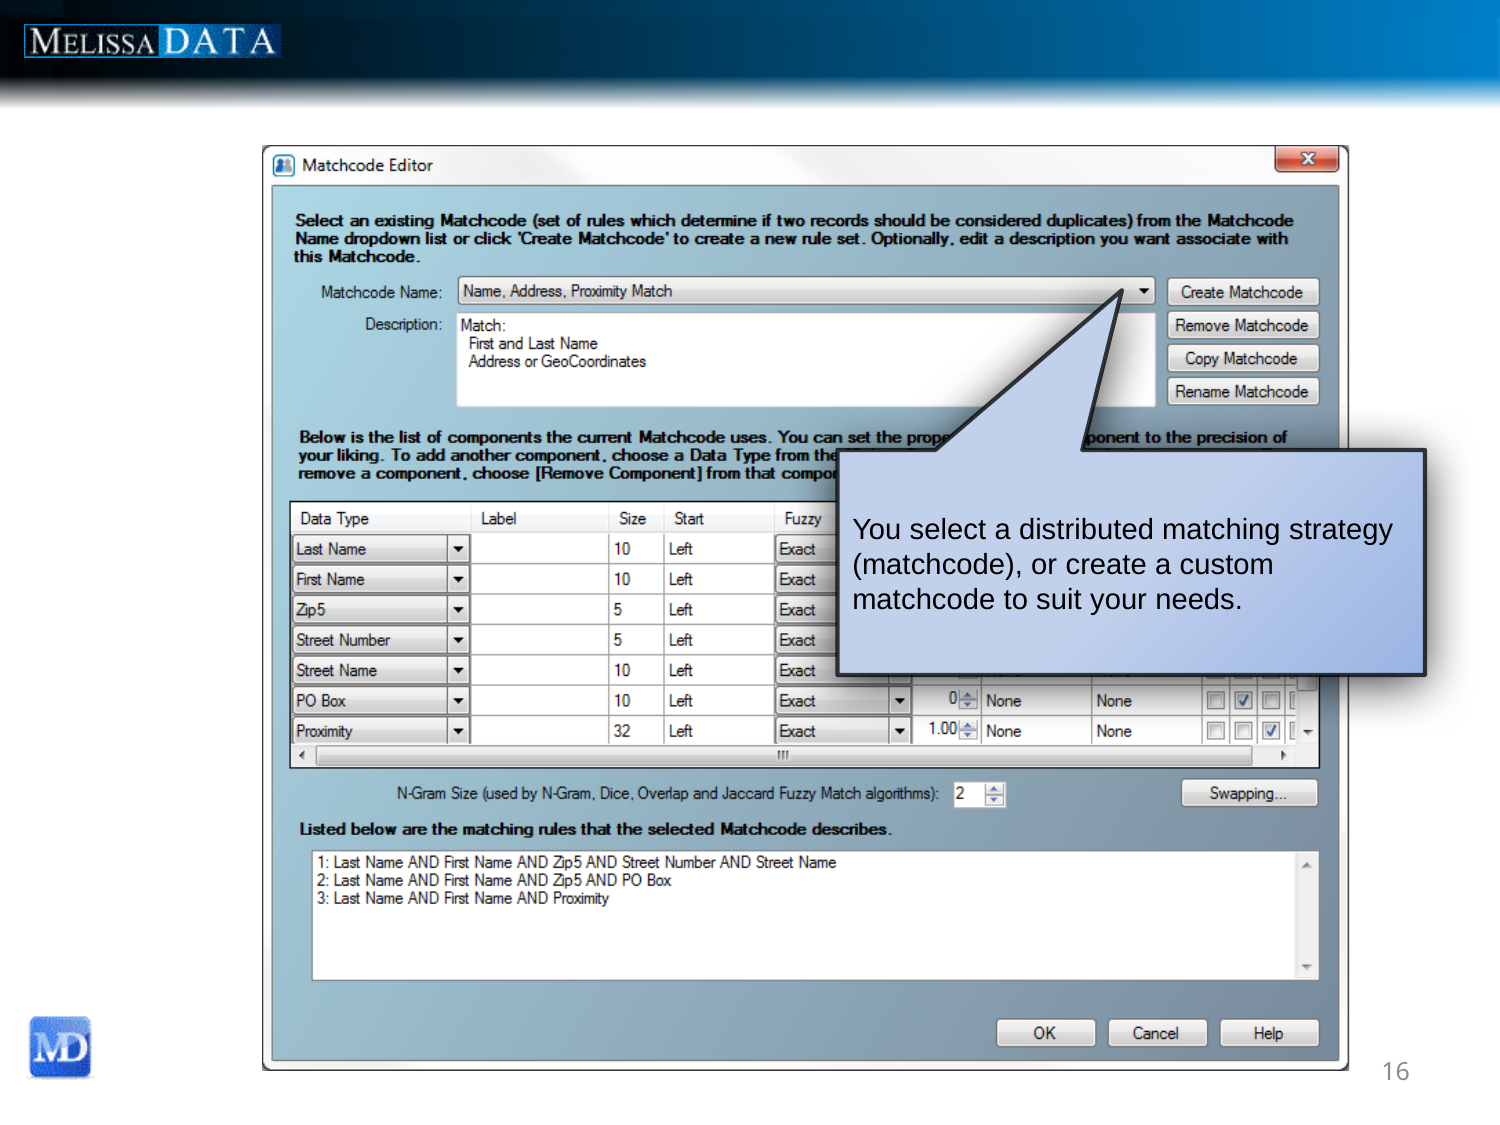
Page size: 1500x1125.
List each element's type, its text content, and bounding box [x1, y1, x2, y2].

picture [21, 1012, 100, 1083]
text_box You select a distributed matching strategy (matchcode), or create a custom matchcode to suit your needs. [1357, 447, 1428, 678]
slide_number 16 [1074, 1042, 1425, 1103]
picture [0, 0, 1500, 1072]
